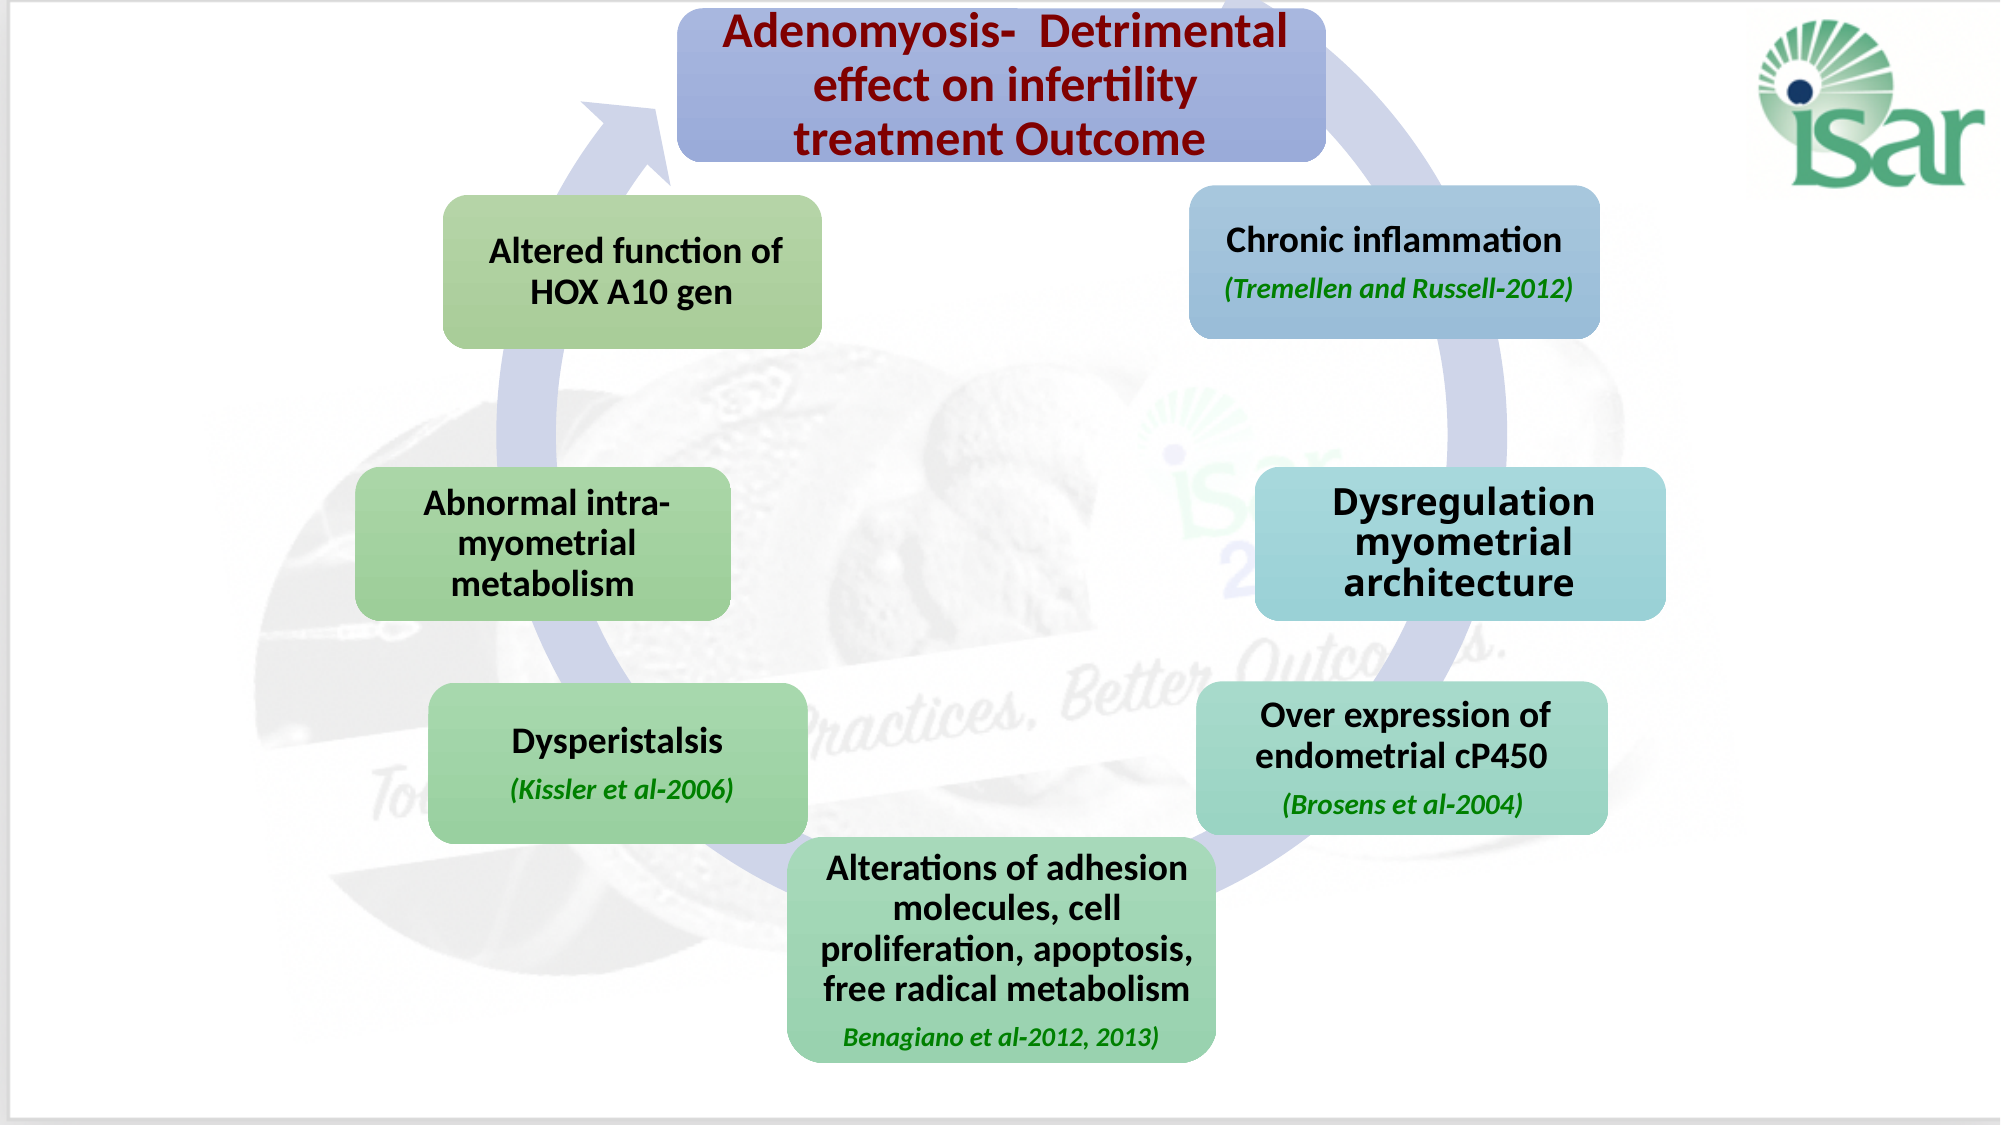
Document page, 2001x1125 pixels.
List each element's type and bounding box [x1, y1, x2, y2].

text_box [197, 26, 1824, 1098]
picture [0, 0, 2001, 1125]
